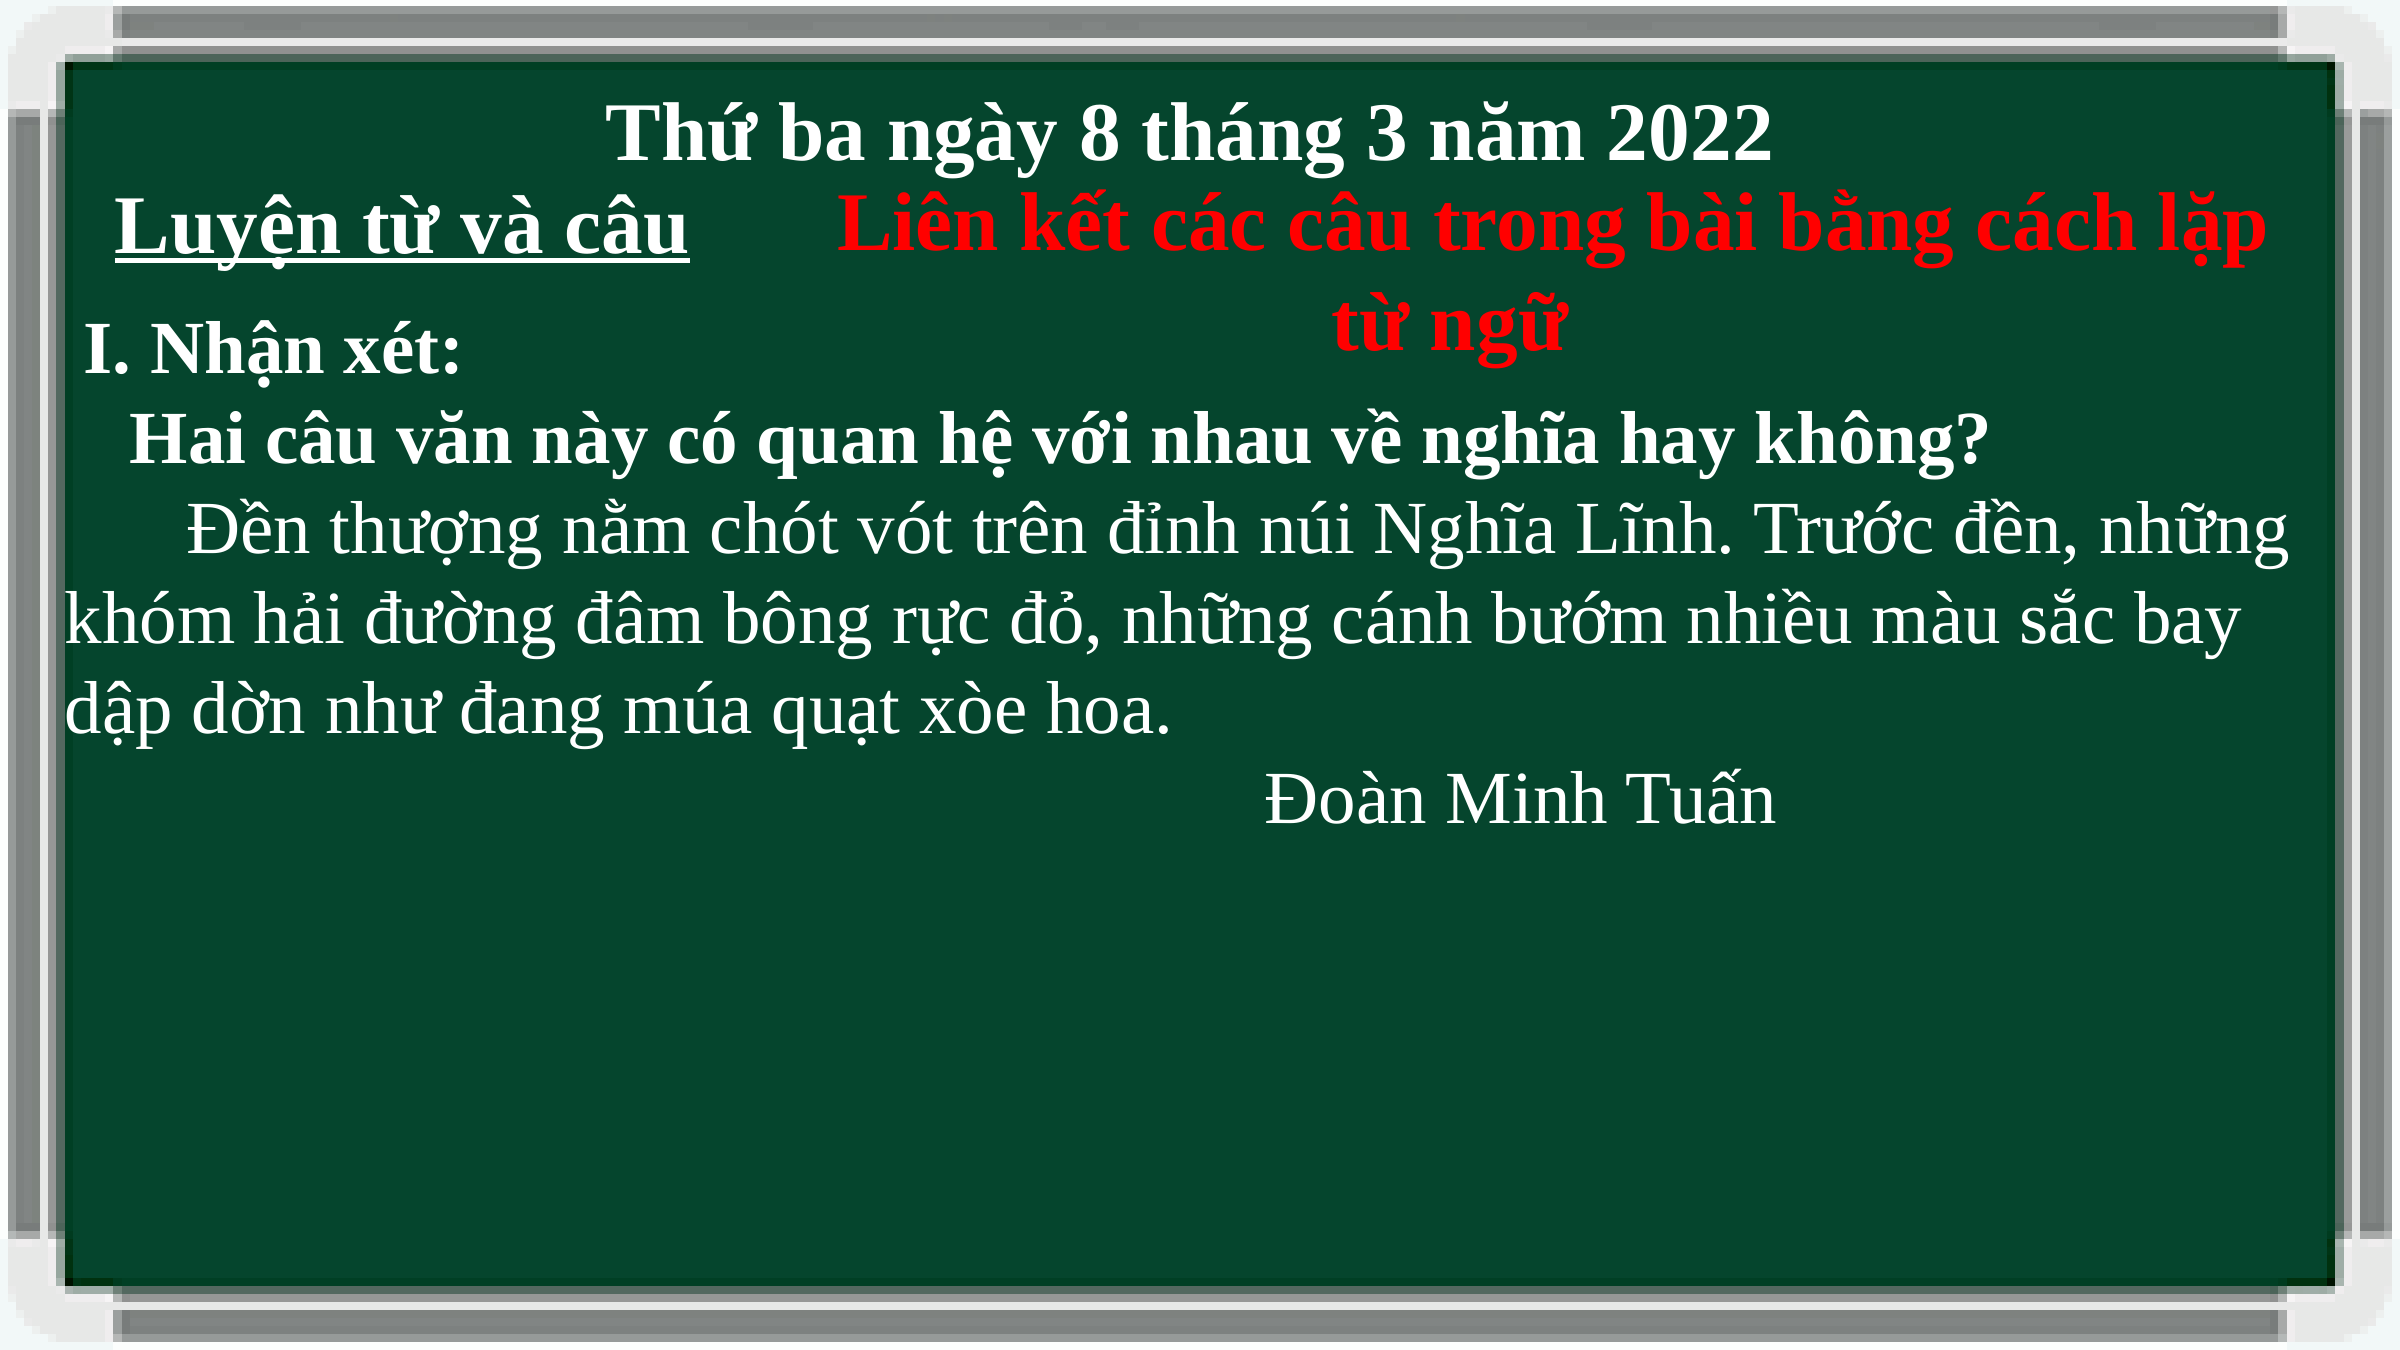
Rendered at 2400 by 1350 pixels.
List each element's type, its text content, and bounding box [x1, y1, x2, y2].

picture [0, 0, 2400, 1350]
text_box Liên kết các câu trong bài bằng cách lặp từ ngữ [800, 234, 2101, 300]
text_box Thứ ba ngày 8 tháng 3 năm 2022 [59, 75, 2320, 180]
list I. Nhận xét: Hai câu văn này có quan hệ với nhau về nghĩa hay không? Đền thượng nằm chót vót trên đỉnh núi Nghĩa Lĩnh. Trước đền, những khóm hải đường đâm bông rực đỏ, những cánh bướm nhiều màu sắc bay dập dờn như đang múa quạt xòe hoa. Đoàn Minh Tuấn [40, 287, 2341, 873]
text_box Luyện từ và câu [112, 180, 693, 273]
